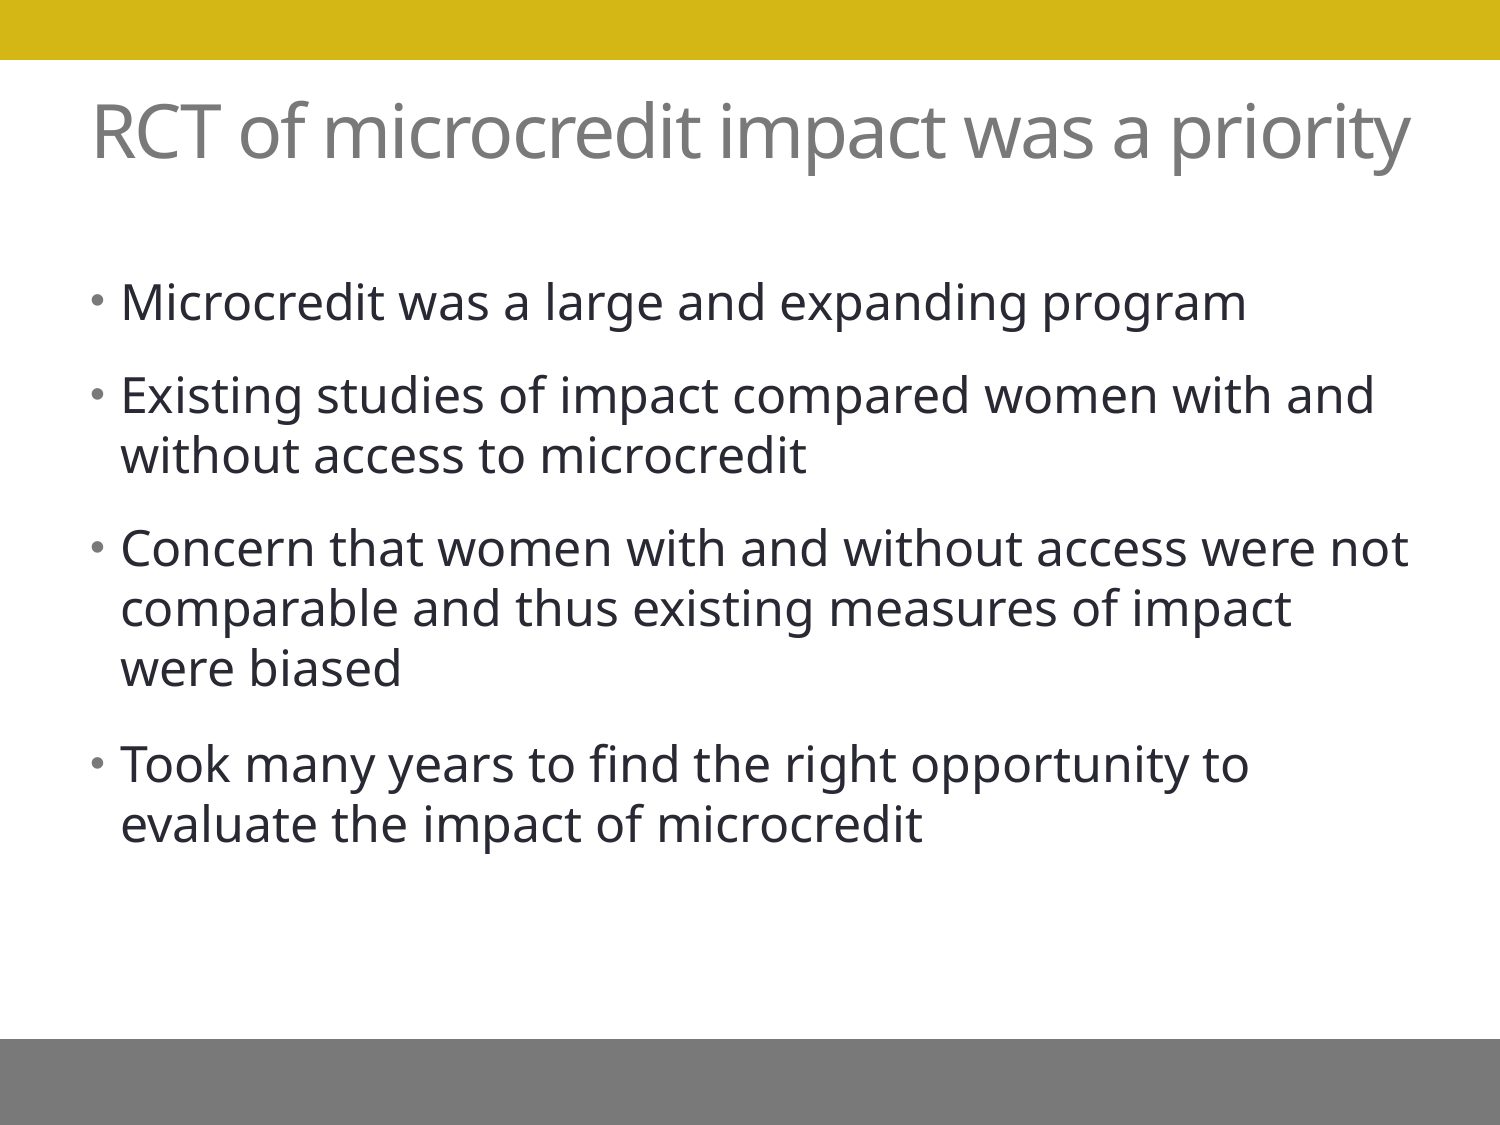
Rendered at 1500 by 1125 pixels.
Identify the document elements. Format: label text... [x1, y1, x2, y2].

title RCT of microcredit impact was a priority [75, 45, 1463, 213]
list Microcredit was a large and expanding program Existing studies of impact compared women with and without access to microcredit Concern that women with and without access were not comparable and thus existing measures of impact were biased Took many years to find the right opportunity to evaluate the impact of microcredit [75, 262, 1425, 1012]
